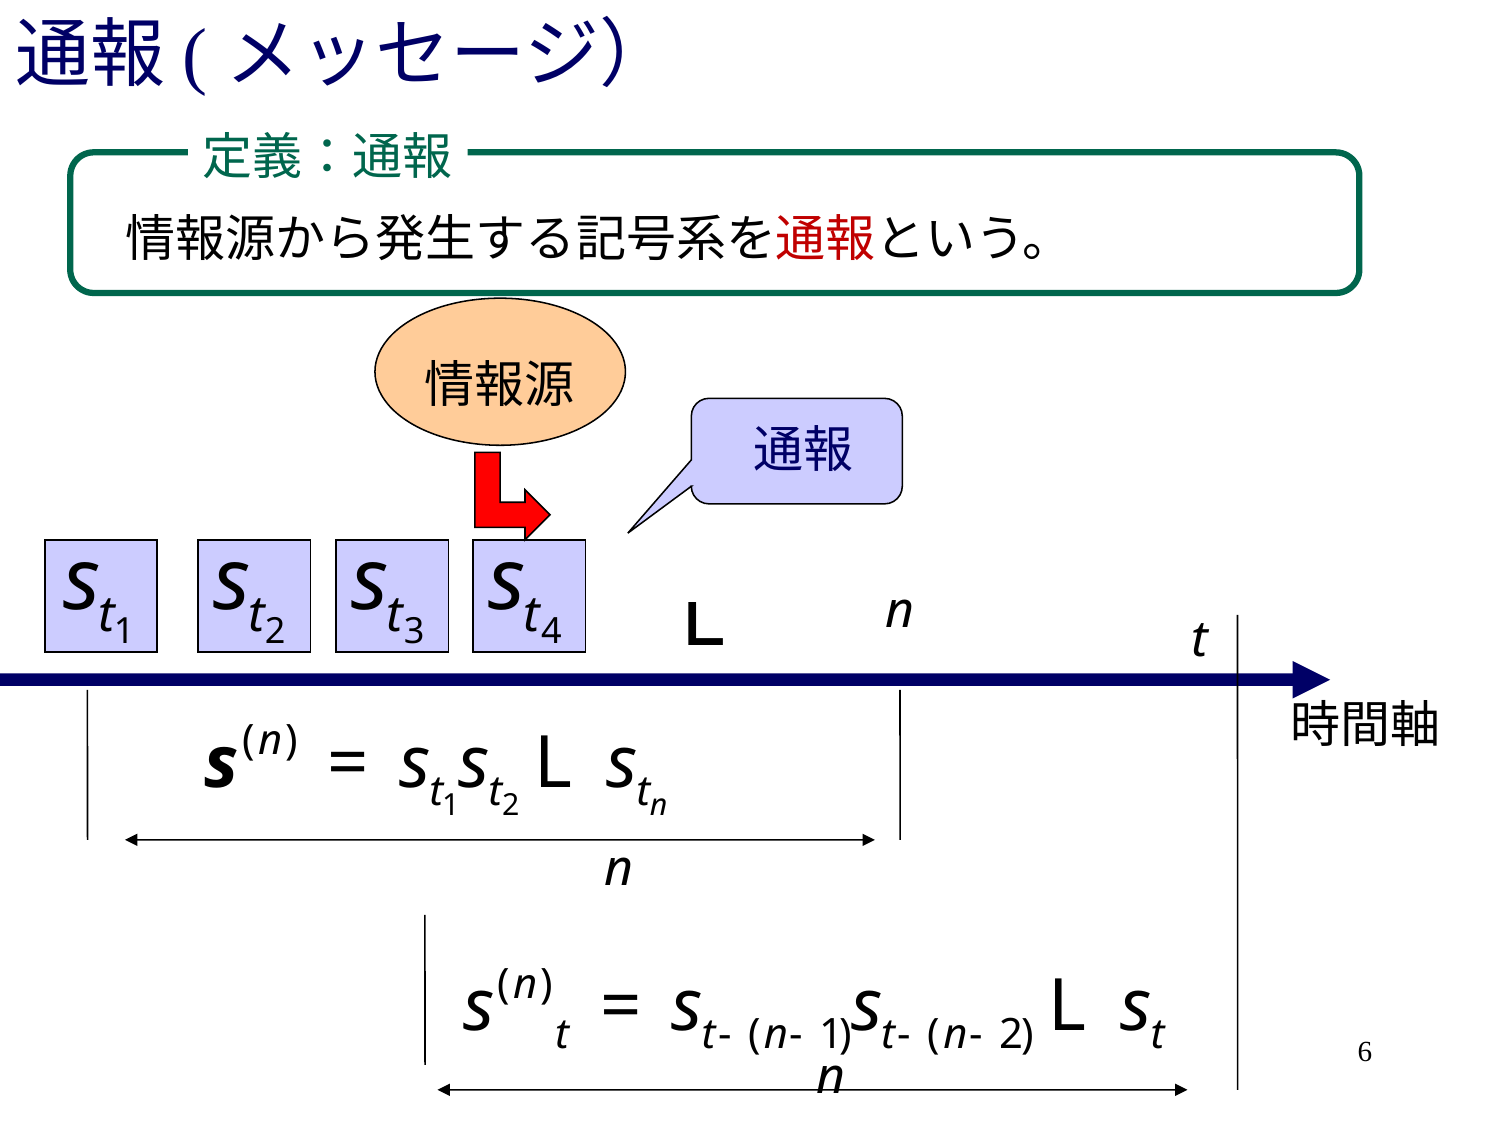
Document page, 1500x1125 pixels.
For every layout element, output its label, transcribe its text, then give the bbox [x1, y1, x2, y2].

text_box [863, 1083, 1188, 1097]
text_box [437, 1083, 807, 1097]
text_box [198, 539, 311, 653]
text_box [124, 833, 875, 847]
text_box [473, 539, 586, 653]
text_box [206, 552, 308, 661]
text_box [1238, 673, 1331, 684]
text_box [344, 552, 446, 661]
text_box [812, 1059, 859, 1102]
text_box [481, 552, 583, 661]
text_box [1187, 614, 1221, 666]
text_box [44, 539, 158, 653]
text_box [599, 852, 646, 895]
text_box 情報源から発生する記号系を通報という。 [111, 199, 1088, 274]
text_box 通報 [738, 410, 869, 485]
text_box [458, 951, 1181, 1074]
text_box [880, 593, 928, 636]
slide_number 6 [1074, 1024, 1388, 1101]
text_box 定義：通報 [188, 117, 468, 192]
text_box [57, 552, 151, 661]
text_box [68, 150, 1362, 296]
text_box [674, 602, 776, 661]
text_box 時間軸 [1275, 684, 1455, 760]
text_box [474, 452, 550, 540]
text_box [627, 398, 903, 534]
text_box 情報源 [410, 345, 630, 420]
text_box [199, 708, 688, 830]
text_box [335, 539, 449, 653]
title 通報(メッセージ） [0, 0, 1500, 101]
text_box [374, 298, 617, 446]
